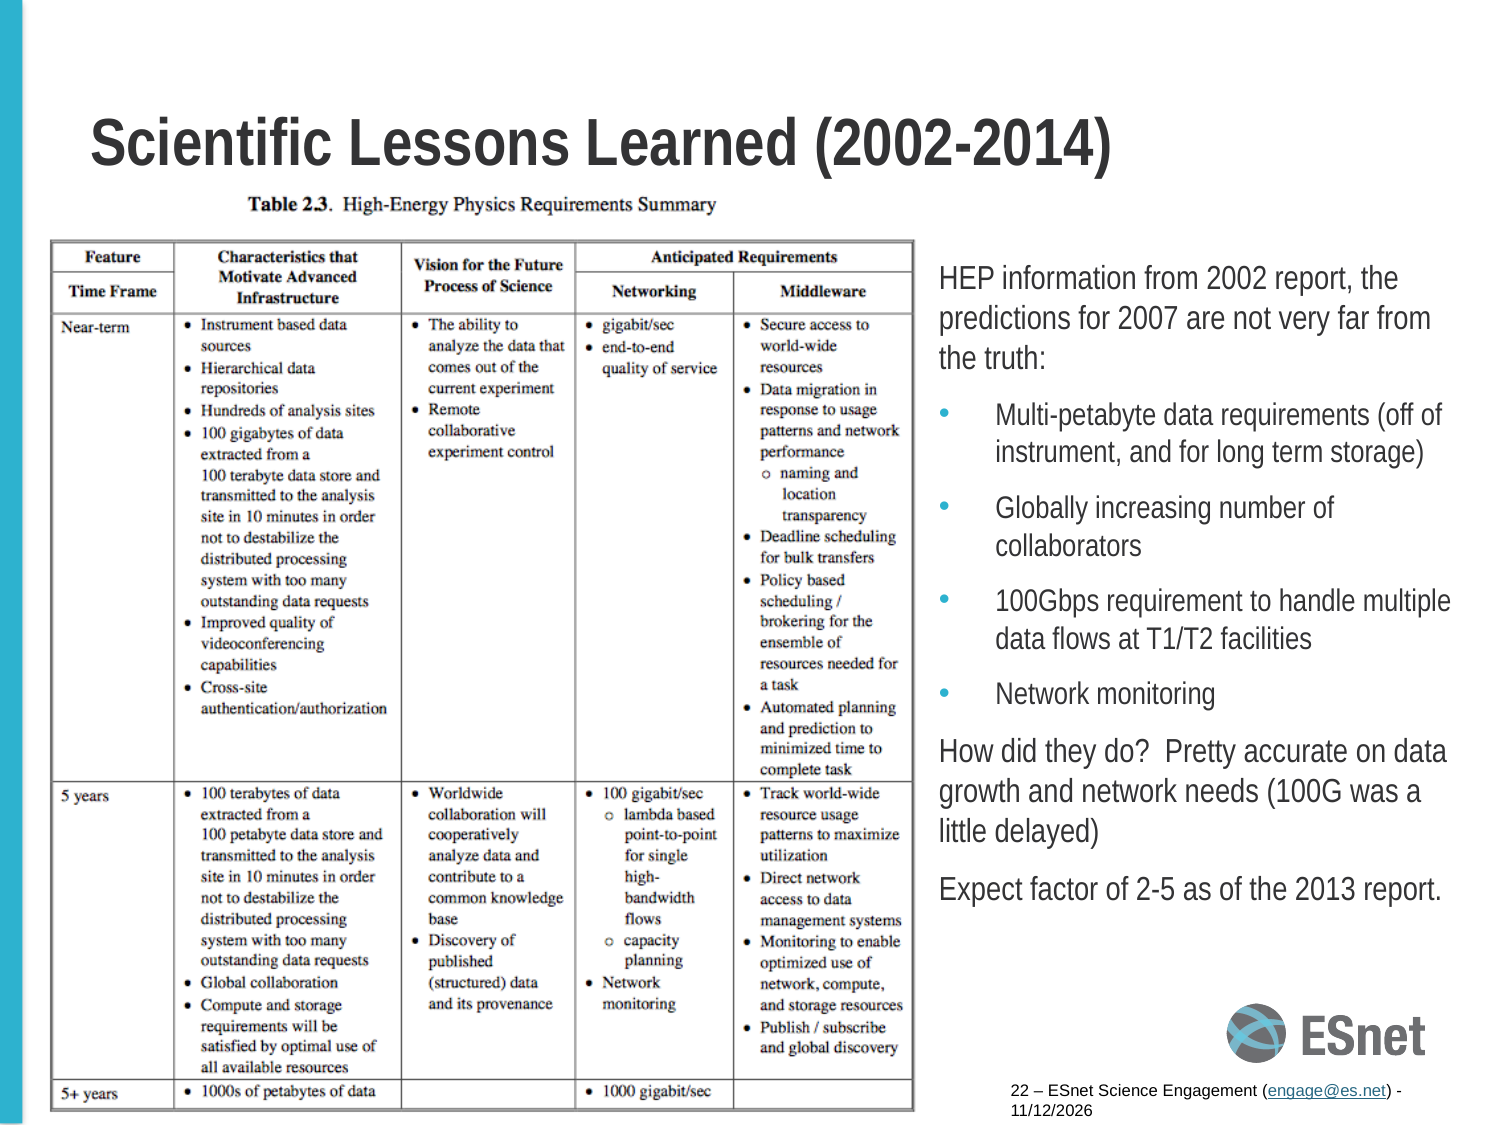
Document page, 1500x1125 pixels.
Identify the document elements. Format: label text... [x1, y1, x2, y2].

picture [36, 188, 925, 1120]
picture [1226, 1003, 1425, 1063]
text_box HEP information from 2002 report, the predictions for 2007 are not very far from the truth: Multi-petabyte data requirements (off of instrument, and for long term storage) Globally increasing number of collaborators 100Gbps requirement to handle multiple data flows at T1/T2 facilities Network monitoring How did they do? Pretty accurate on data growth and network needs (100G was a little delayed) Expect factor of 2-5 as of the 2013 report. [929, 248, 1485, 915]
title Scientific Lessons Learned (2002-2014) [75, 45, 1425, 233]
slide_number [995, 1084, 1485, 1115]
